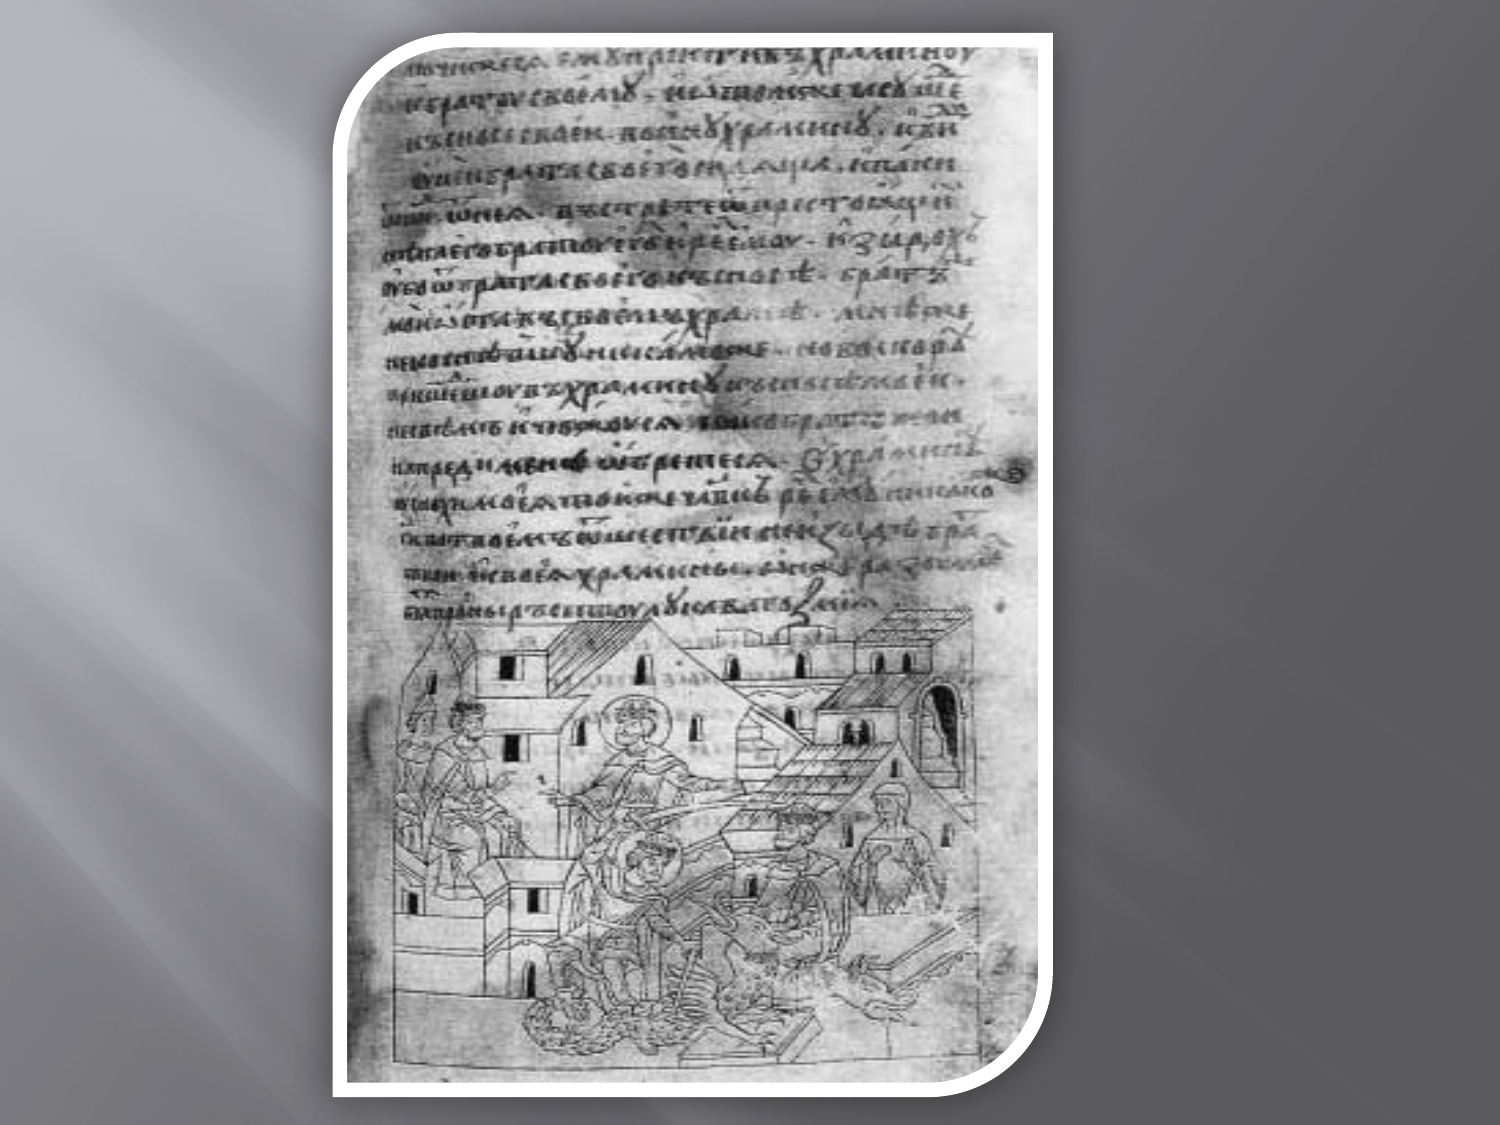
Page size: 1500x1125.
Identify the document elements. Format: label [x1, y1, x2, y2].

picture [339, 39, 1046, 1091]
